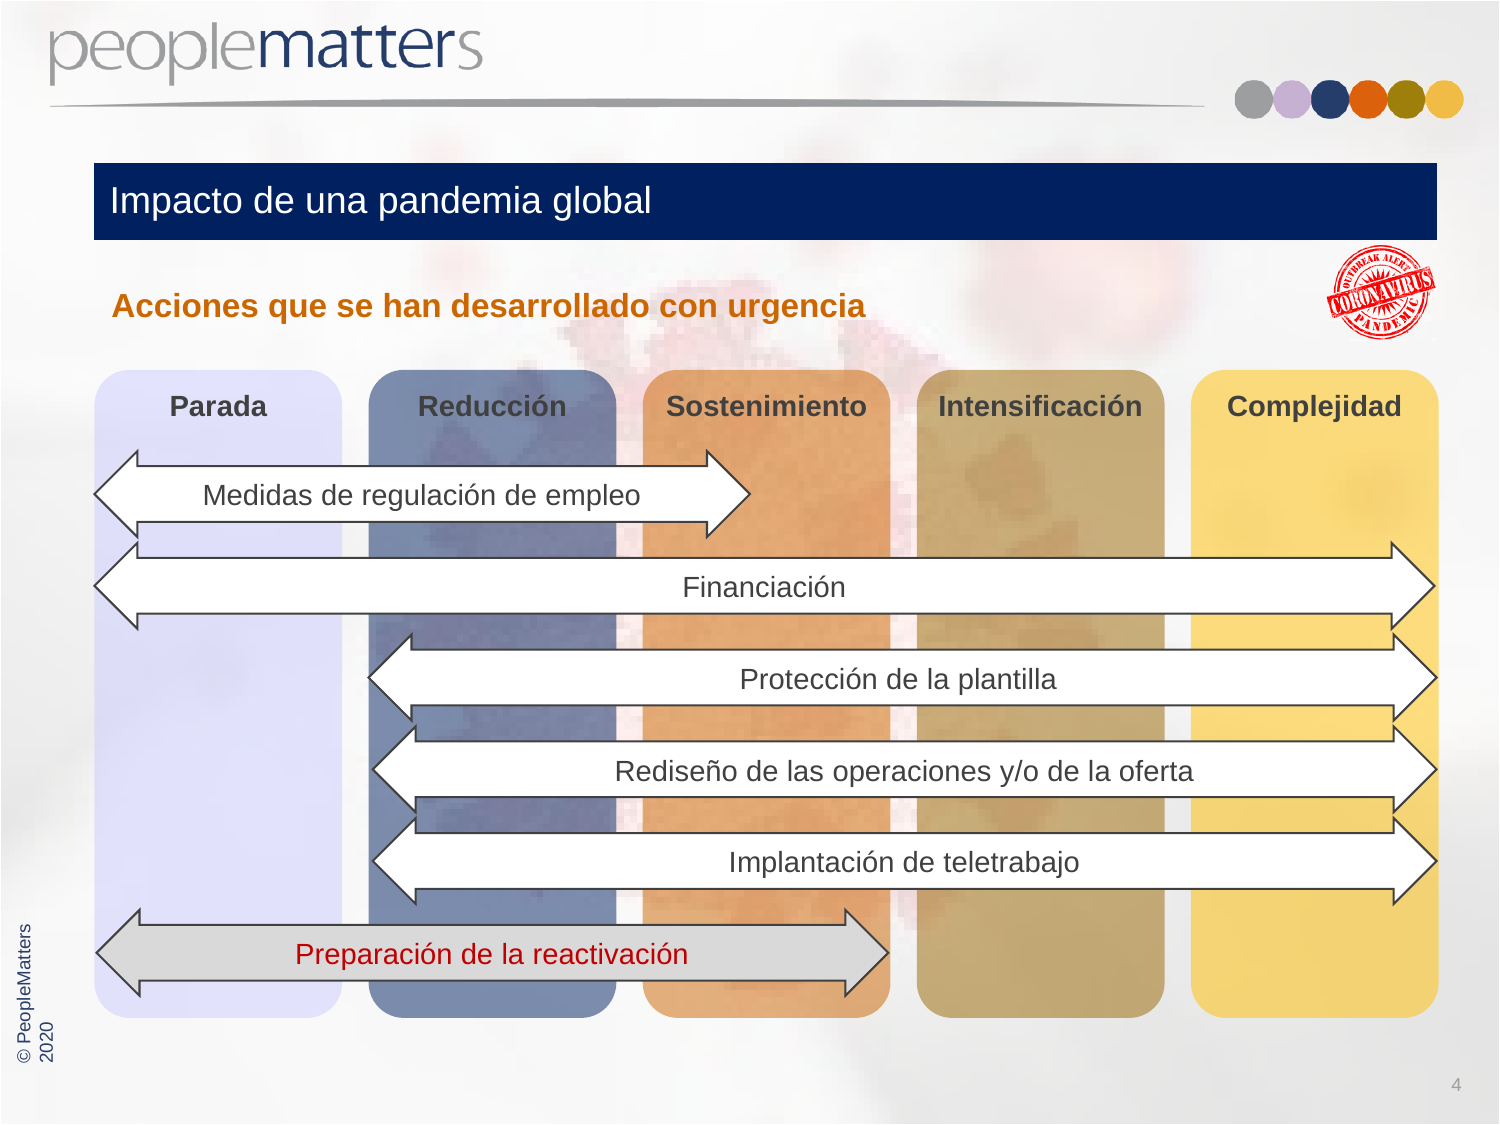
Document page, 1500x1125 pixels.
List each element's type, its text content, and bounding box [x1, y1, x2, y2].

text_box Medidas de regulación de empleo [92, 448, 752, 540]
text_box Financiación [92, 540, 1436, 632]
text_box Implantación de teletrabajo [371, 815, 1439, 907]
text_box Preparación de la reactivación [95, 907, 890, 999]
text_box Protección de la plantilla [367, 632, 1439, 723]
text_box Rediseño de las operaciones y/o de la oferta [371, 723, 1439, 815]
picture [0, 0, 1500, 136]
title Impacto de una pandemia global [94, 163, 1437, 240]
slide_number 4 [1139, 1061, 1477, 1107]
picture [1326, 242, 1437, 281]
list Acciones que se han desarrollado con urgencia [96, 281, 1437, 1043]
